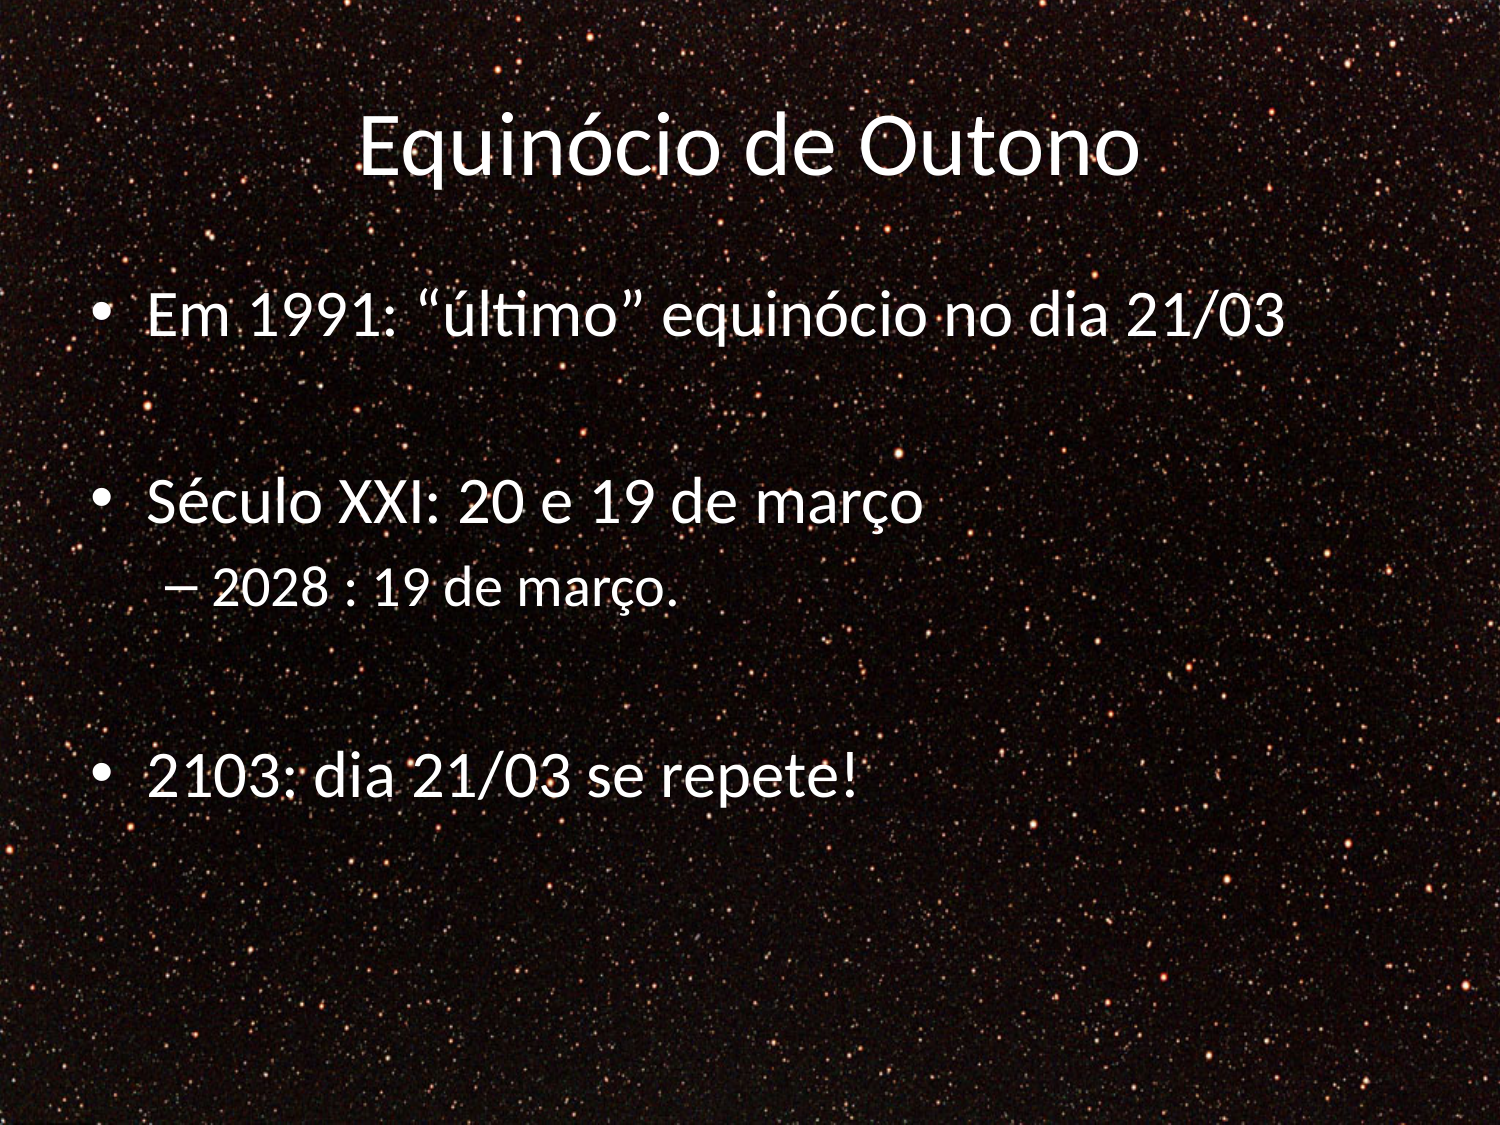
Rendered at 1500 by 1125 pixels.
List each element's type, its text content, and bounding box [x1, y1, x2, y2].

title Equinócio de Outono [75, 45, 1425, 233]
picture [0, 0, 1500, 1125]
list Em 1991: “último” equinócio no dia 21/03 Século XXI: 20 e 19 de março 2028 : 19 de março. 2103: dia 21/03 se repete! [75, 262, 1425, 1005]
